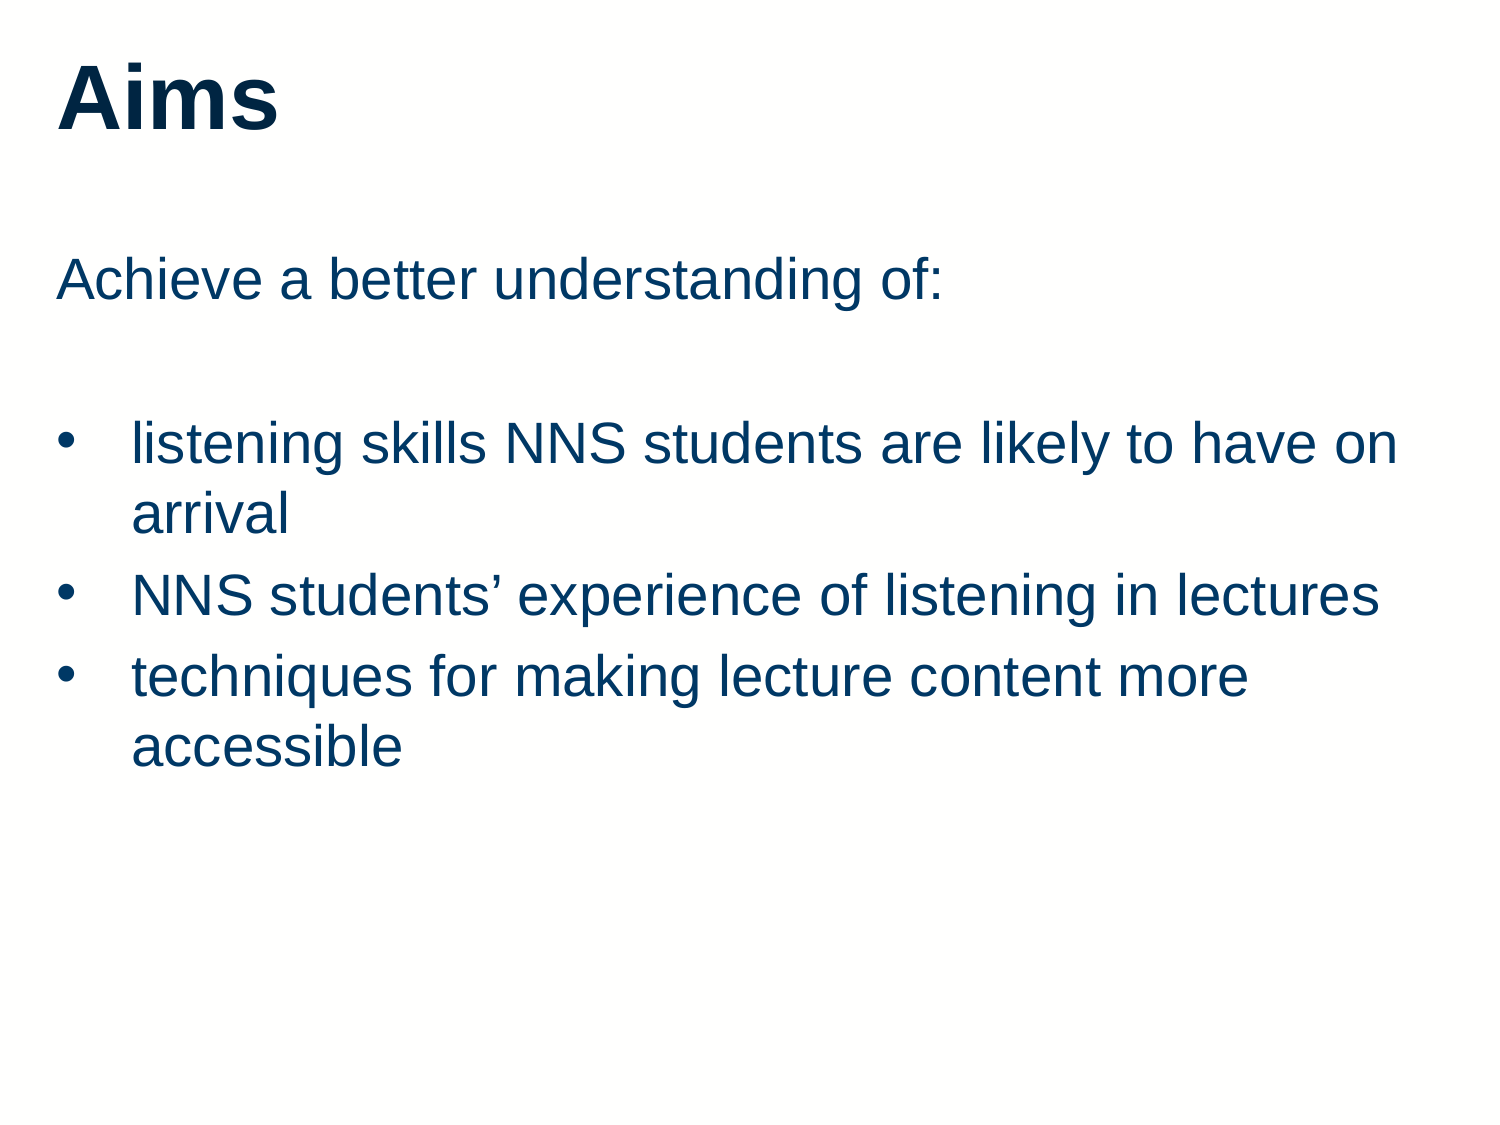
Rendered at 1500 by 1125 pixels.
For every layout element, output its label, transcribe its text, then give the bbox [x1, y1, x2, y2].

list Aims Achieve a better understanding of: listening skills NNS students are likely to have on arrival NNS students’ experience of listening in lectures techniques for making lecture content more accessible [41, 30, 1424, 185]
